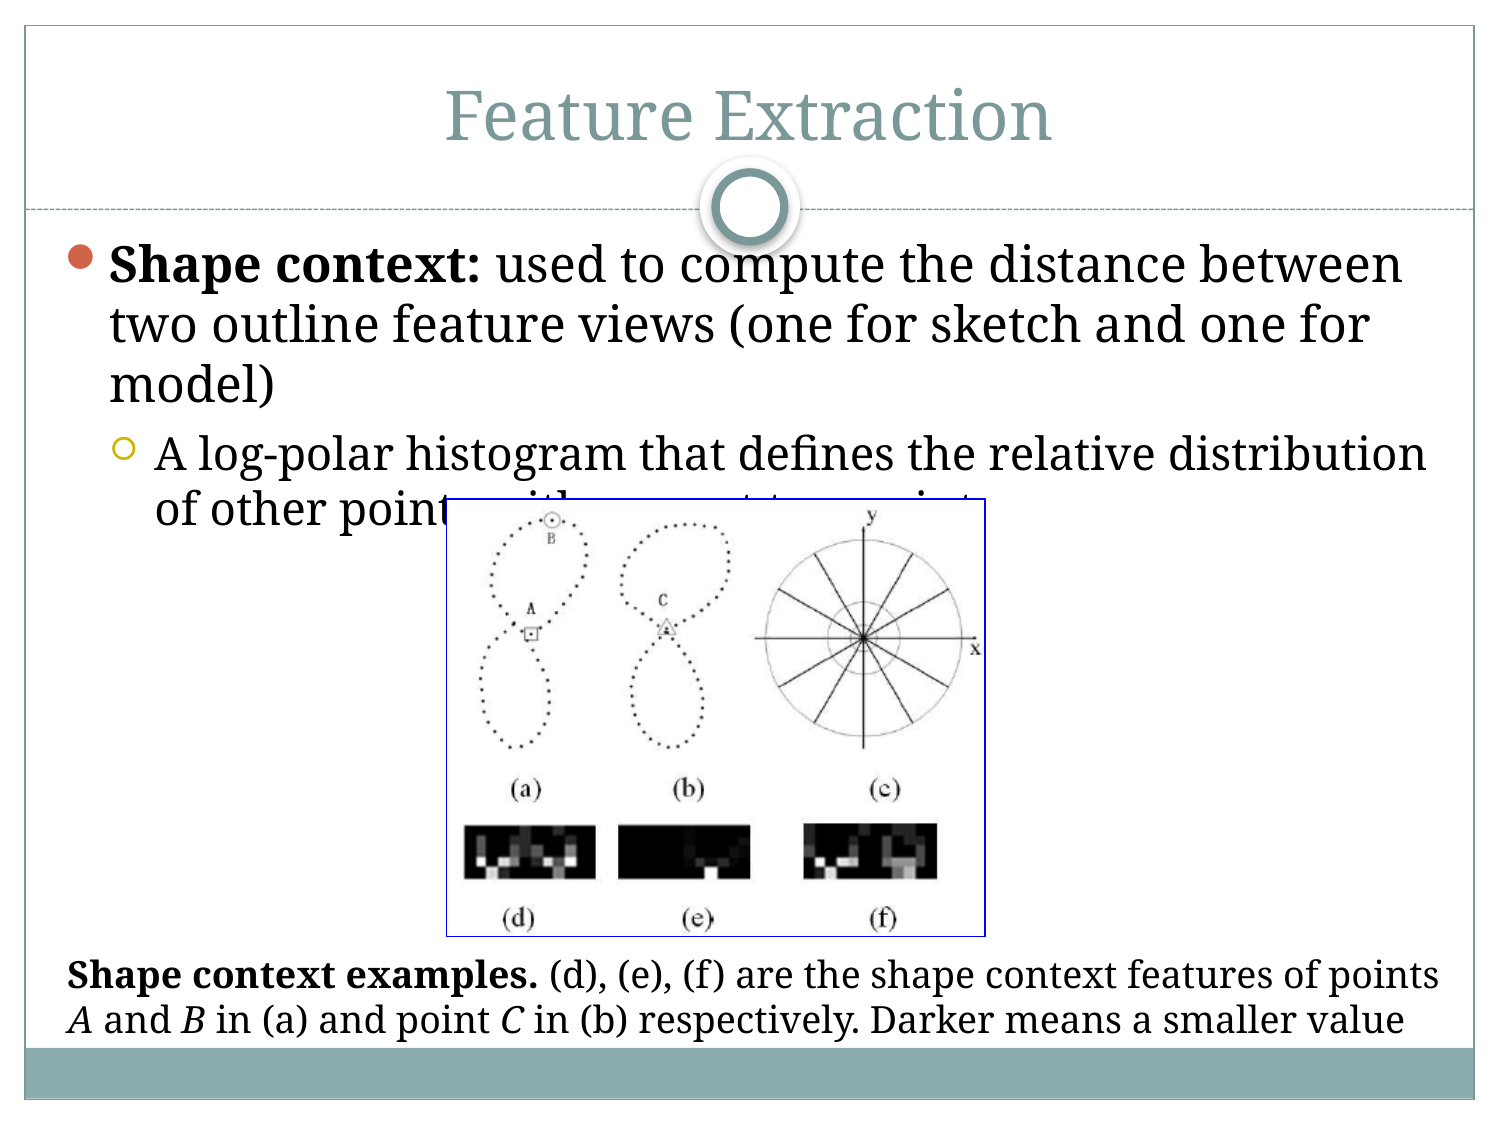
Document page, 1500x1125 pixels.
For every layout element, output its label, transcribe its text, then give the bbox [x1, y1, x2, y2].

text_box Shape context examples. (d), (e), (f) are the shape context features of points A and B in (a) and point C in (b) respectively. Darker means a smaller value [52, 943, 1465, 1049]
picture [446, 499, 985, 937]
title Feature Extraction [49, 37, 1450, 163]
list Shape context: used to compute the distance between two outline feature views (one for sketch and one for model) A log-polar histogram that defines the relative distribution of other points with respect to a point [49, 224, 1451, 1051]
